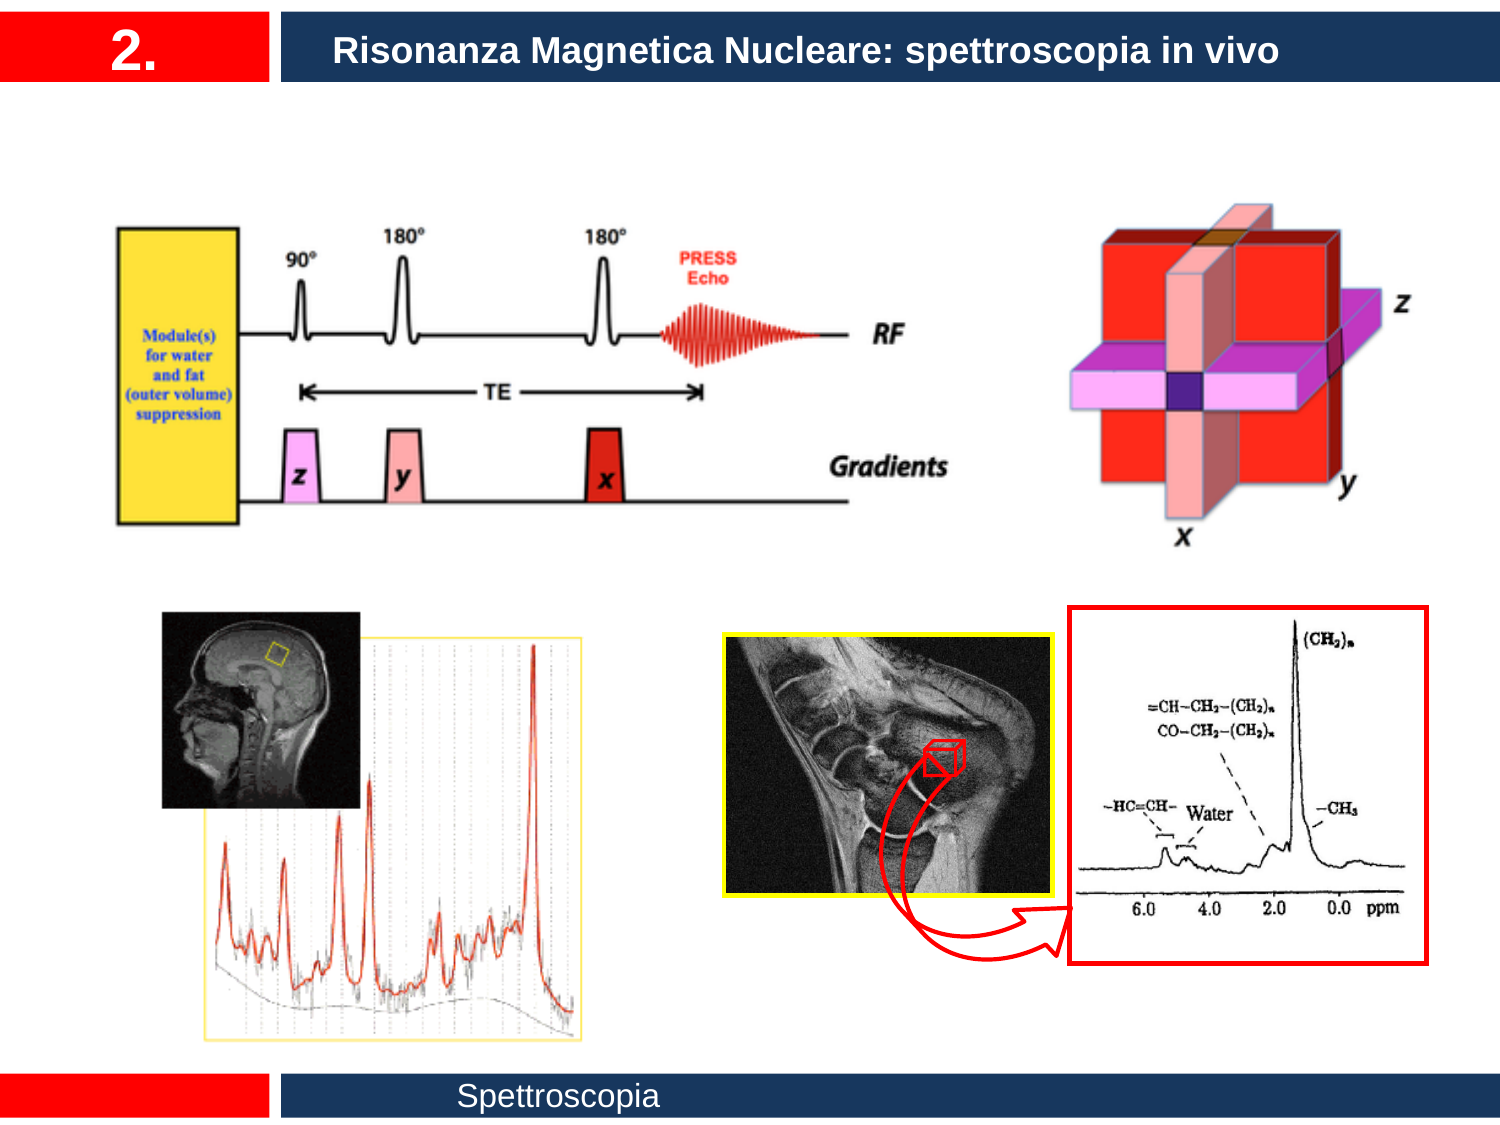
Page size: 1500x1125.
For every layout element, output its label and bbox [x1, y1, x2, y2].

text_box [901, 609, 1425, 1007]
list [726, 636, 896, 894]
text_box [0, 11, 1500, 1123]
picture [159, 609, 584, 1045]
